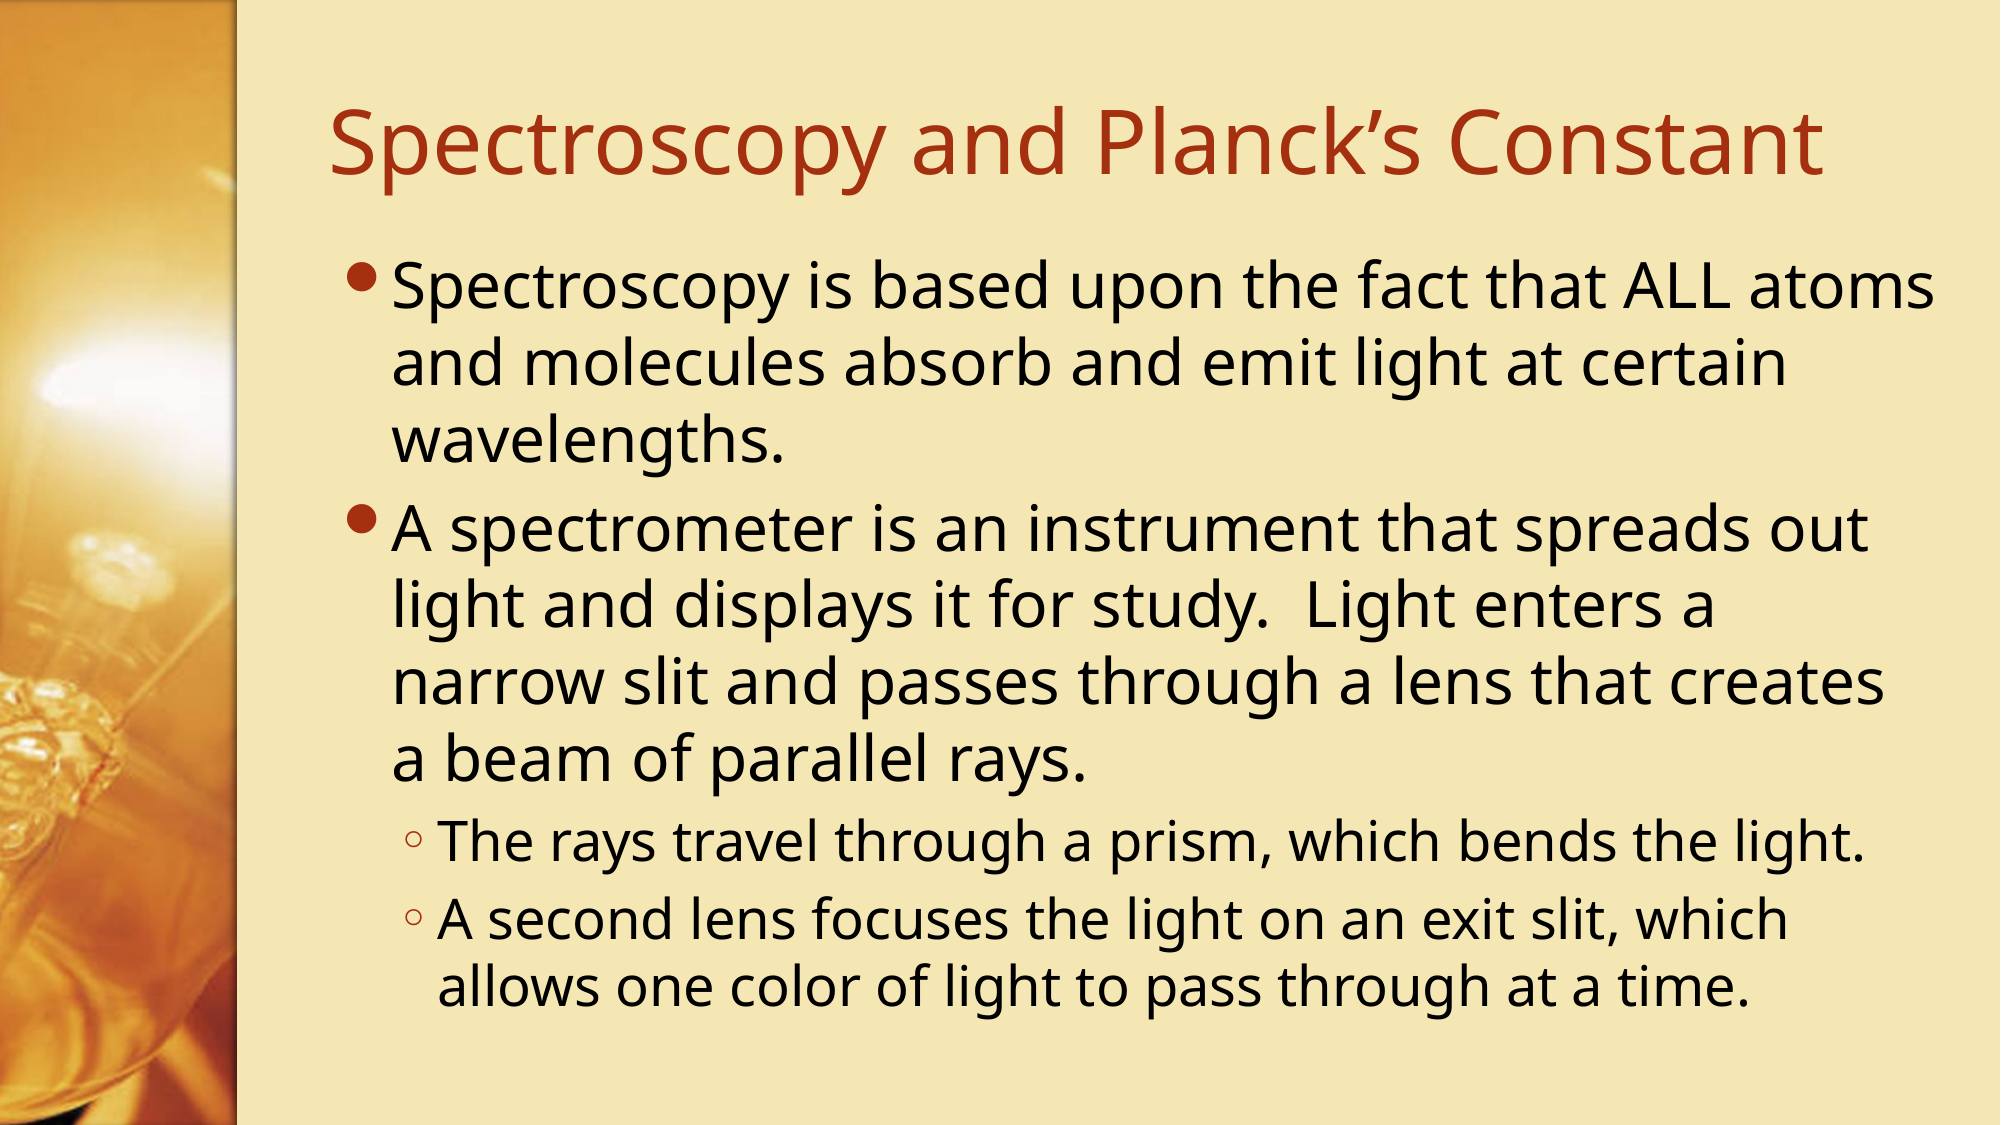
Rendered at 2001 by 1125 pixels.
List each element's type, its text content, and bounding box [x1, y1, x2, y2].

picture [0, 0, 237, 1125]
title Spectroscopy and Planck’s Constant [313, 45, 1954, 233]
list Spectroscopy is based upon the fact that ALL atoms and molecules absorb and emit light at certain wavelengths. A spectrometer is an instrument that spreads out light and displays it for study. Light enters a narrow slit and passes through a lens that creates a beam of parallel rays. The rays travel through a prism, which bends the light. A second lens focuses the light on an exit slit, which allows one color of light to pass through at a time. [313, 237, 1954, 1025]
